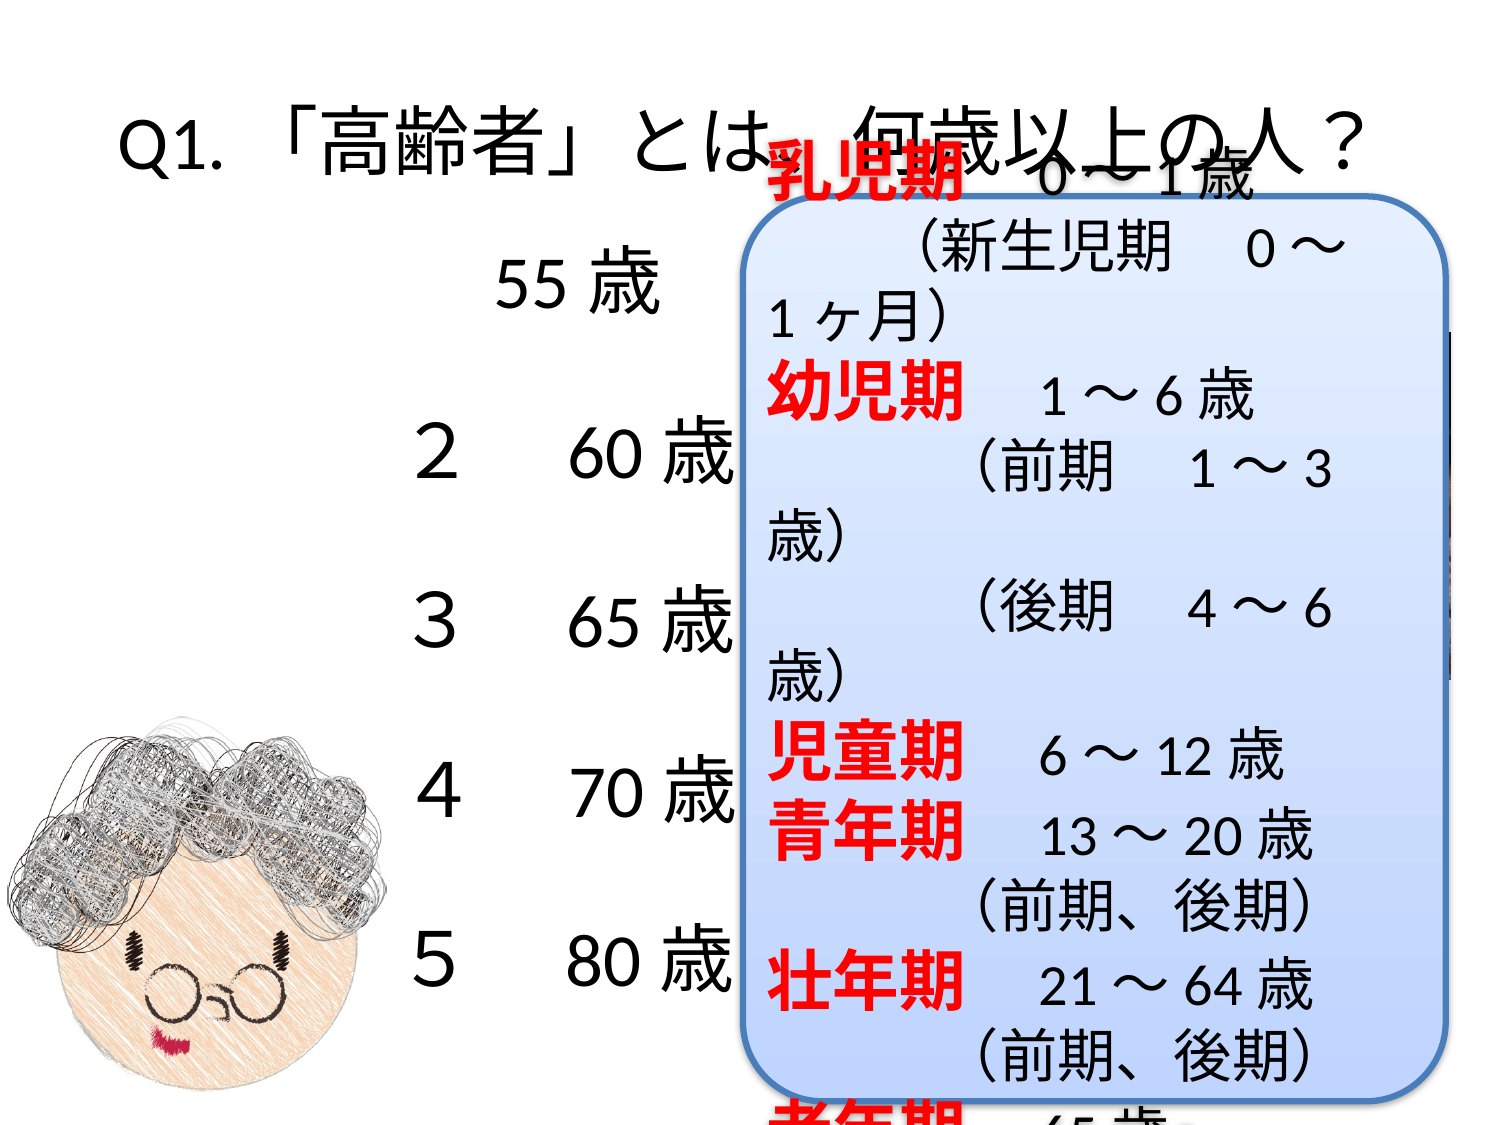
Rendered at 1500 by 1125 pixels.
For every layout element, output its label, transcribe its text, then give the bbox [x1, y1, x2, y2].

text_box 55歳 [385, 226, 755, 332]
picture [7, 716, 387, 1093]
text_box ２ 60歳 [384, 395, 737, 501]
text_box ３ 65歳 [383, 565, 737, 671]
picture [930, 332, 1451, 680]
text_box 乳児期 0～1歳 （新生児期 0～1ヶ月） 幼児期 1～6歳 （前期 1～3歳） （後期 4～6歳） 児童期 6～12歳 青年期 13～20歳 （前期、後期） 壮年期 21～64歳 （前期、後期） 老年期 65歳～ [742, 195, 1447, 1103]
text_box ５ 80歳 [390, 904, 737, 1010]
text_box ４ 70歳 [390, 734, 737, 840]
title Q1.「高齢者」とは、何歳以上の人？ [75, 45, 1425, 233]
